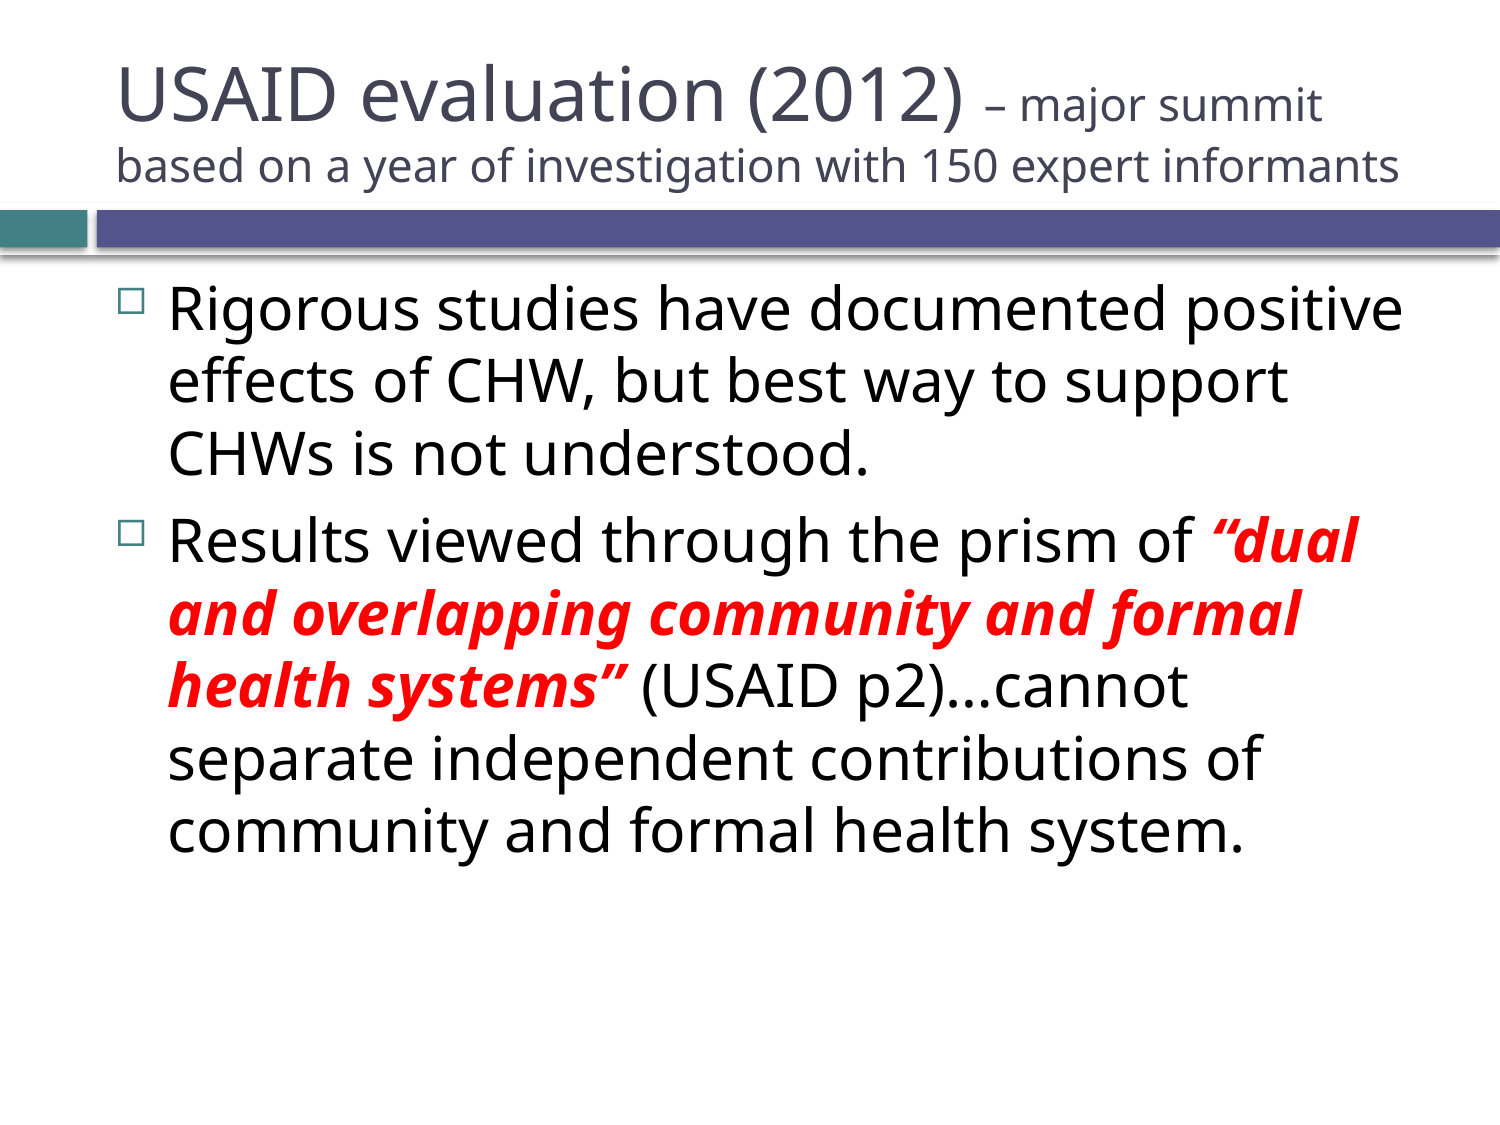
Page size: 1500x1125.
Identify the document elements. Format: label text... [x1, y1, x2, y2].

list Rigorous studies have documented positive effects of CHW, but best way to support CHWs is not understood. Results viewed through the prism of “dual and overlapping community and formal health systems” (USAID p2)…cannot separate independent contributions of community and formal health system. [100, 262, 1438, 1075]
title USAID evaluation (2012) – major summit based on a year of investigation with 150 expert informants [100, 37, 1438, 200]
